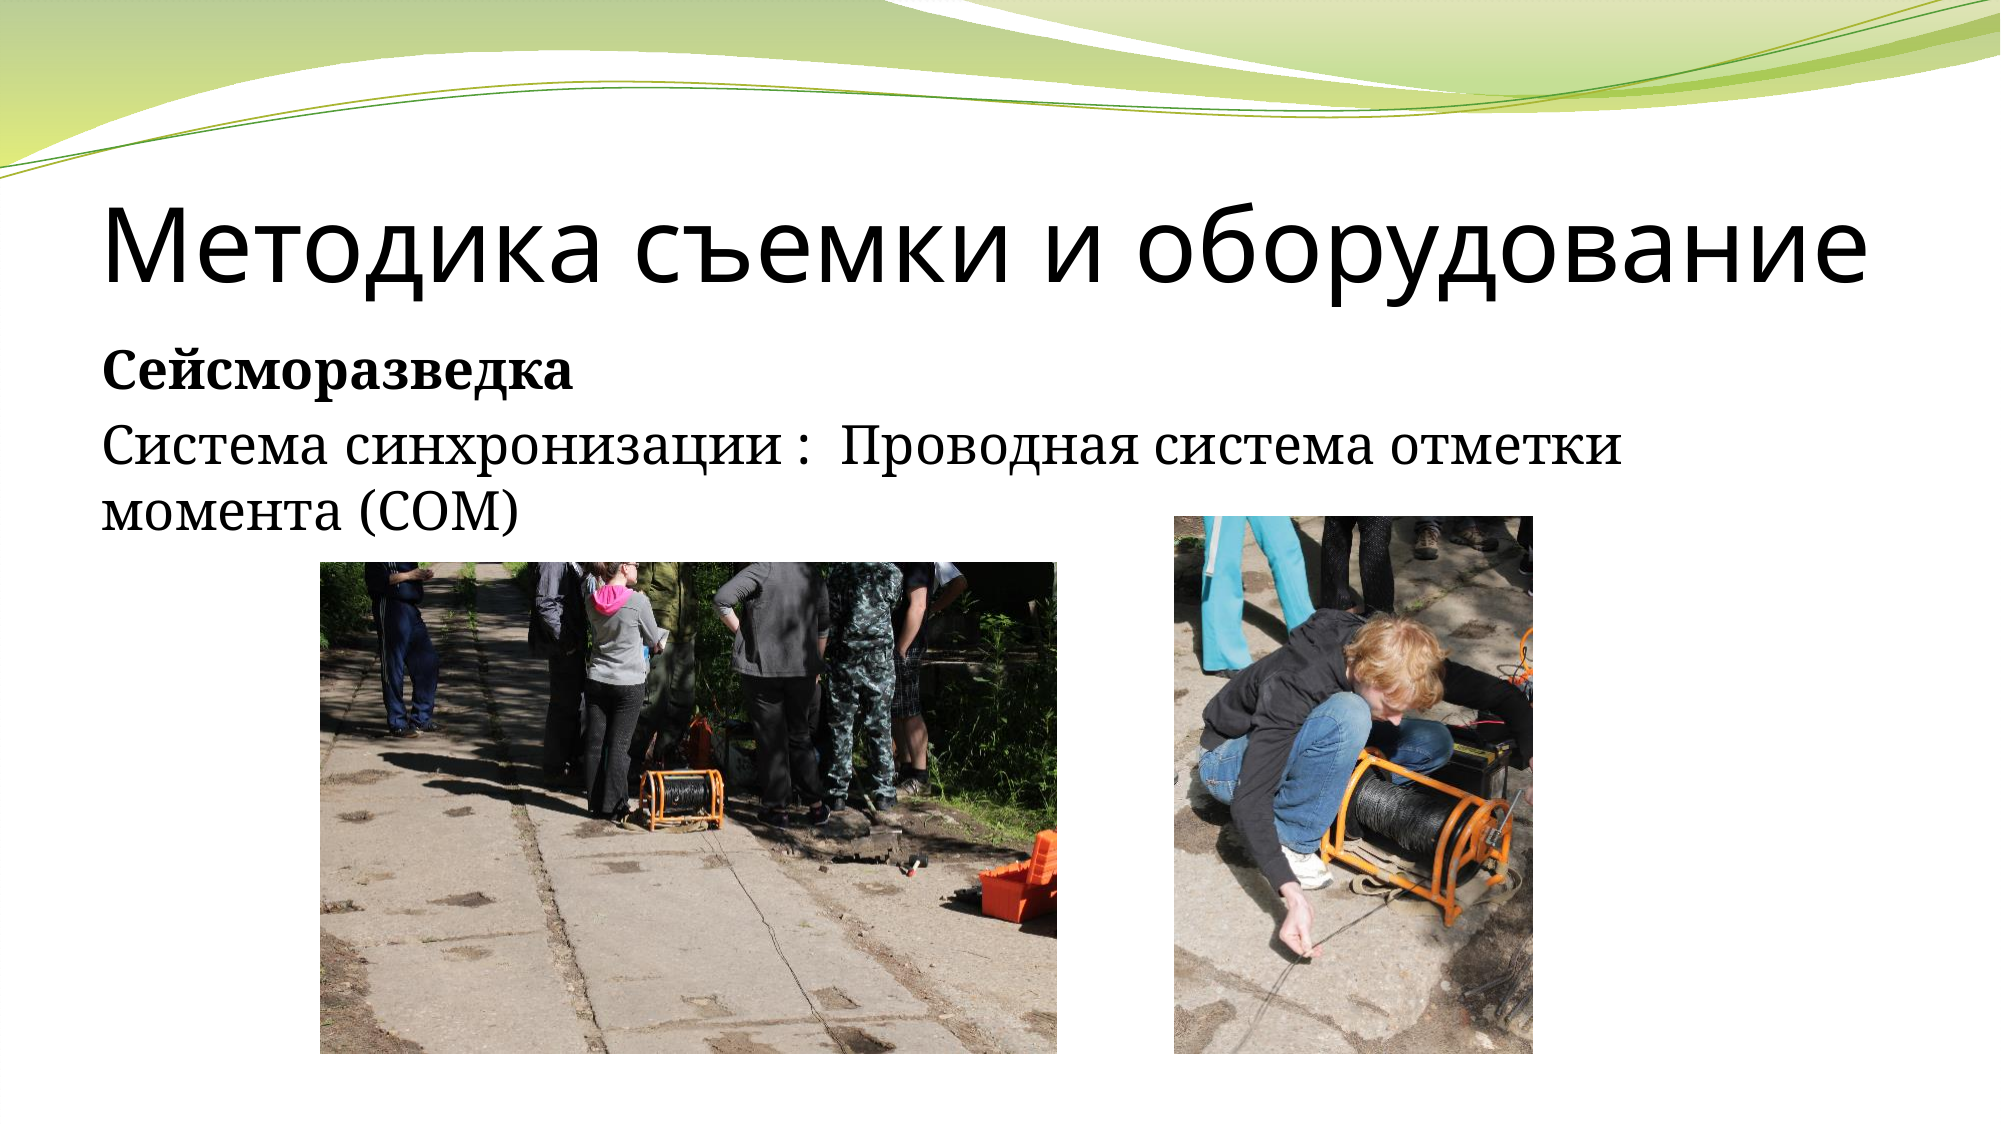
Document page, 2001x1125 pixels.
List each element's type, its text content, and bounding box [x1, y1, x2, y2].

list Сейсморазведка Система синхронизации : Проводная система отметки момента (СОМ) [86, 327, 1887, 1054]
picture [1174, 516, 1533, 1054]
picture [320, 562, 1057, 1054]
title Методика съемки и оборудование [99, 115, 1900, 303]
